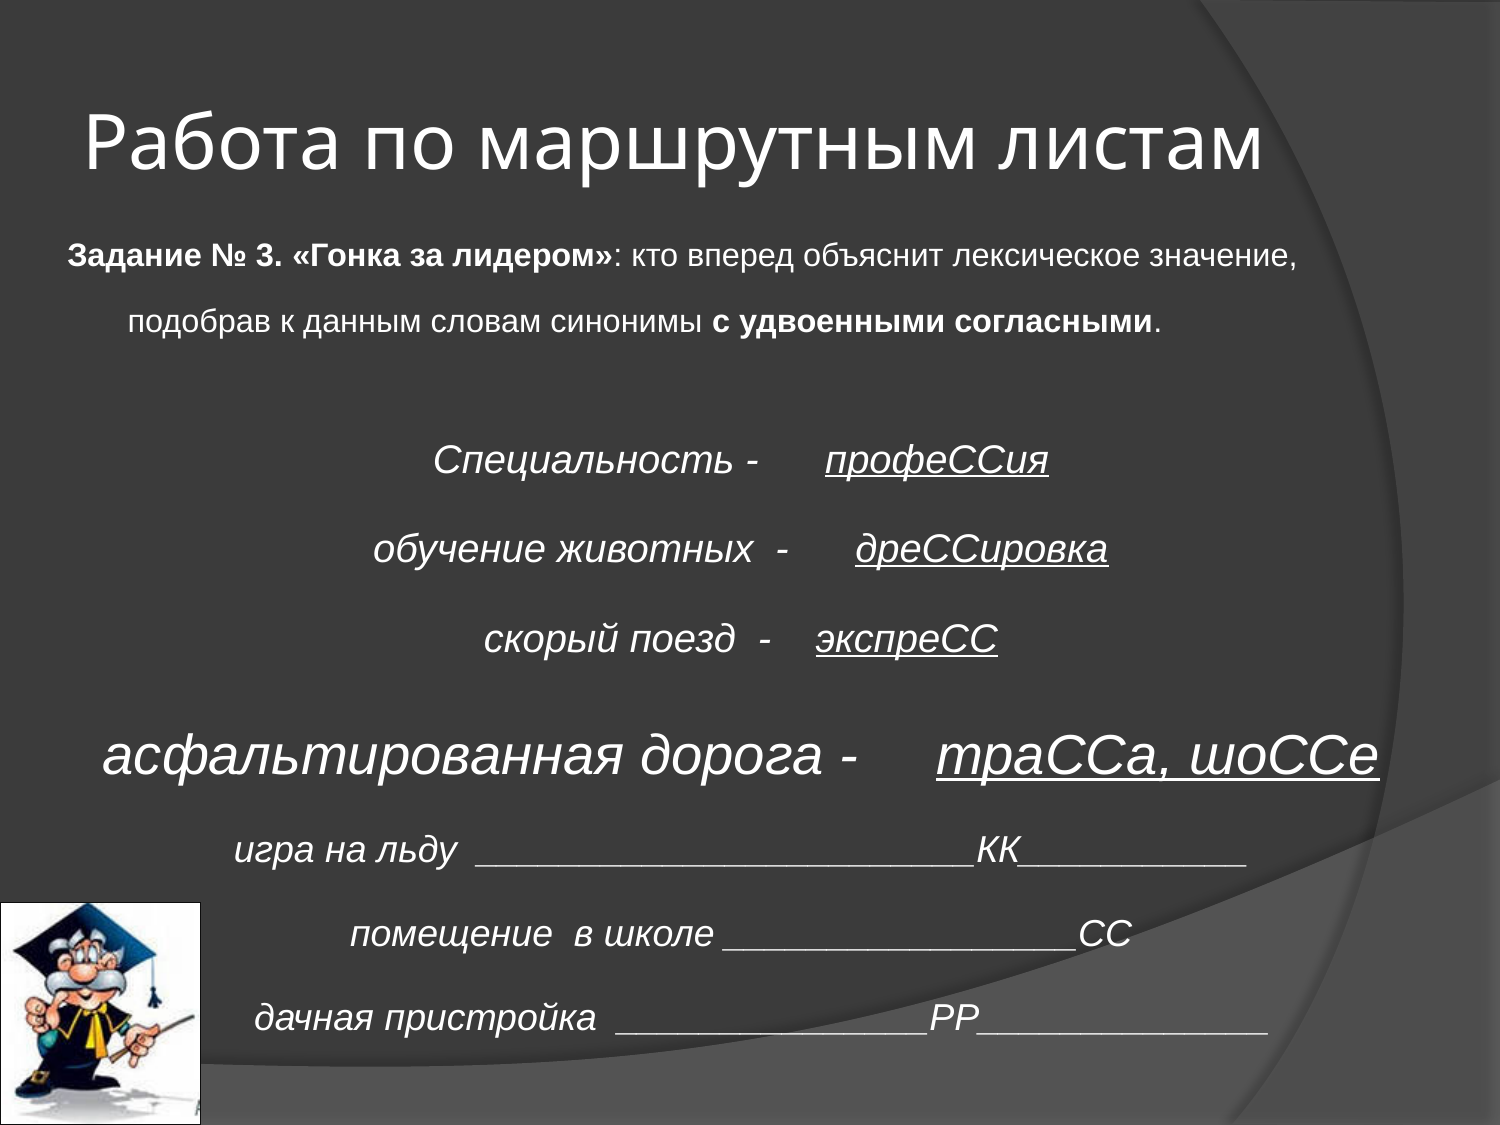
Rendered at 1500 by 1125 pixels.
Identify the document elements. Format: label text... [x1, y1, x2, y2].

picture [0, 902, 201, 1125]
table_cell н [46, 899, 205, 1055]
title Работа по маршрутным листам [75, 45, 1300, 199]
list Задание № 3. «Гонка за лидером»: кто вперед объяснит лексическое значение, подобрав к данным словам синонимы с удвоенными согласными. Специальность - профеССия обучение животных - дреССировка скорый поезд - экспреСС асфальтированная дорога - траССа, шоССе игра на льду ________________________КК___________ помещение в школе _________________СС дачная пристройка _______________РР______________ [46, 199, 1430, 1055]
